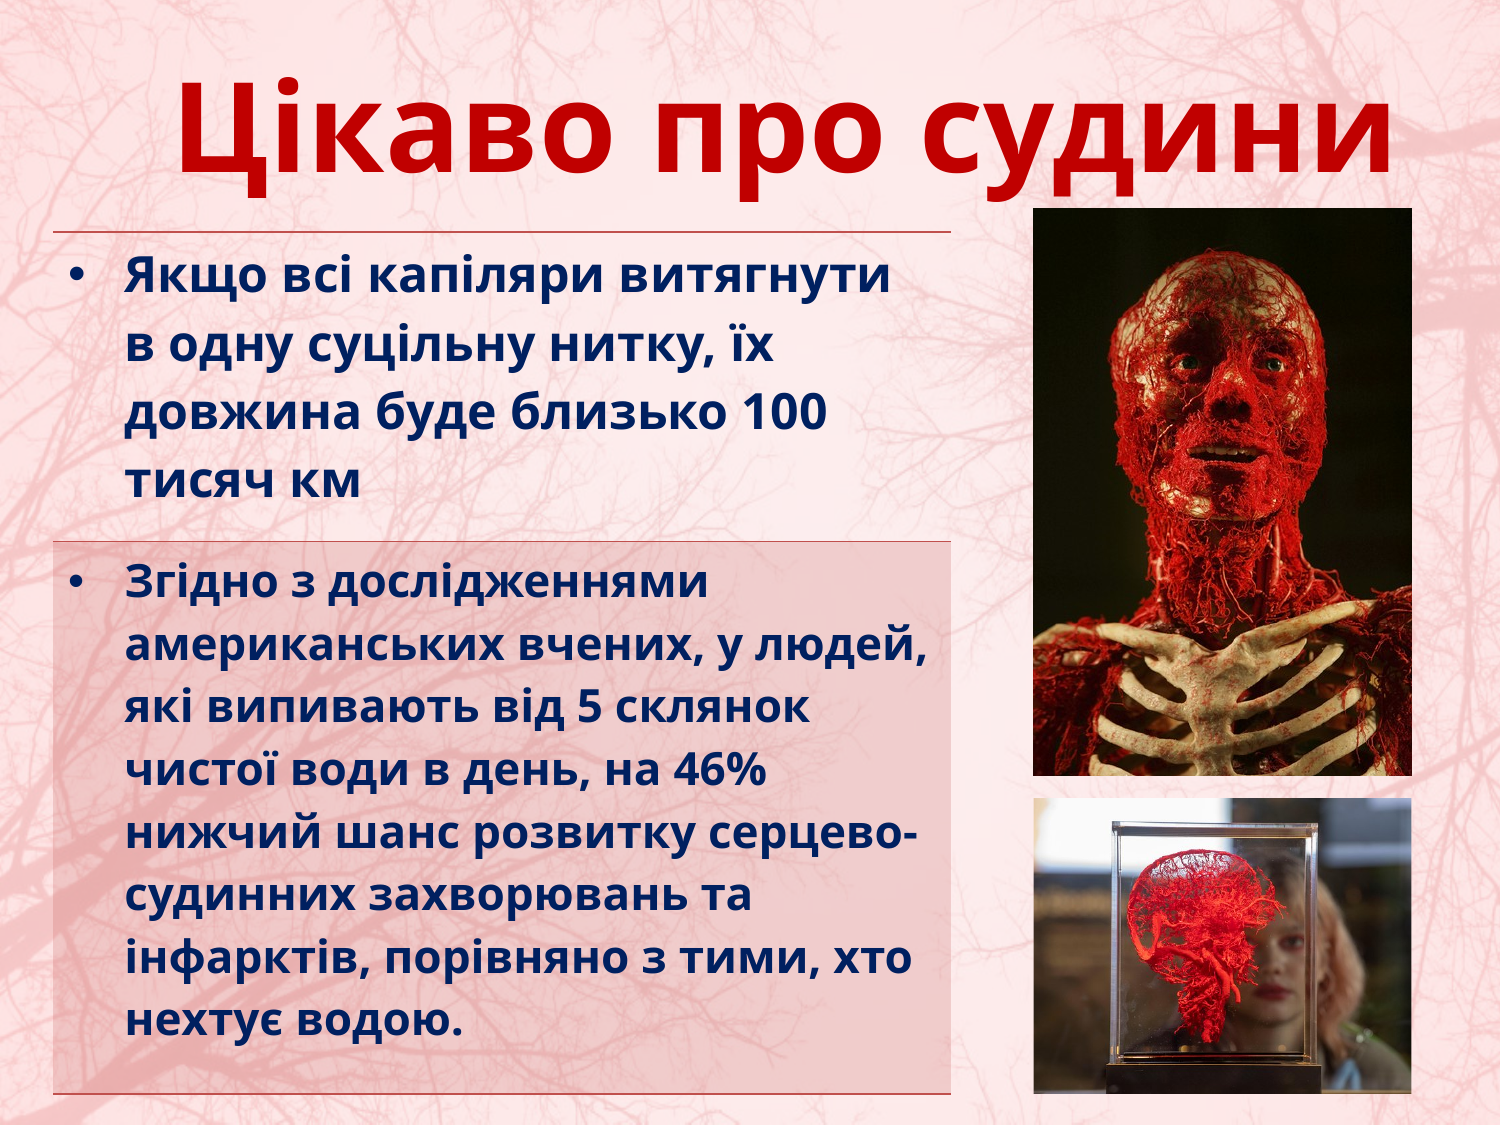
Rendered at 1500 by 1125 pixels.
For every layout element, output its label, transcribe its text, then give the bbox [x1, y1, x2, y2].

picture [1033, 798, 1412, 1095]
title Цікаво про судини [112, 19, 1459, 226]
table_header Якщо всі капіляри витягнути в одну суцільну нитку, їх довжина буде близько 100 тисяч км [53, 233, 951, 541]
table_cell Згідно з дослідженнями американських вчених, у людей, які випивають від 5 склянок чистої води в день, на 46% нижчий шанс розвитку серцево-судинних захворювань та інфарктів, порівняно з тими, хто нехтує водою. [53, 542, 951, 1093]
picture [1033, 207, 1412, 776]
